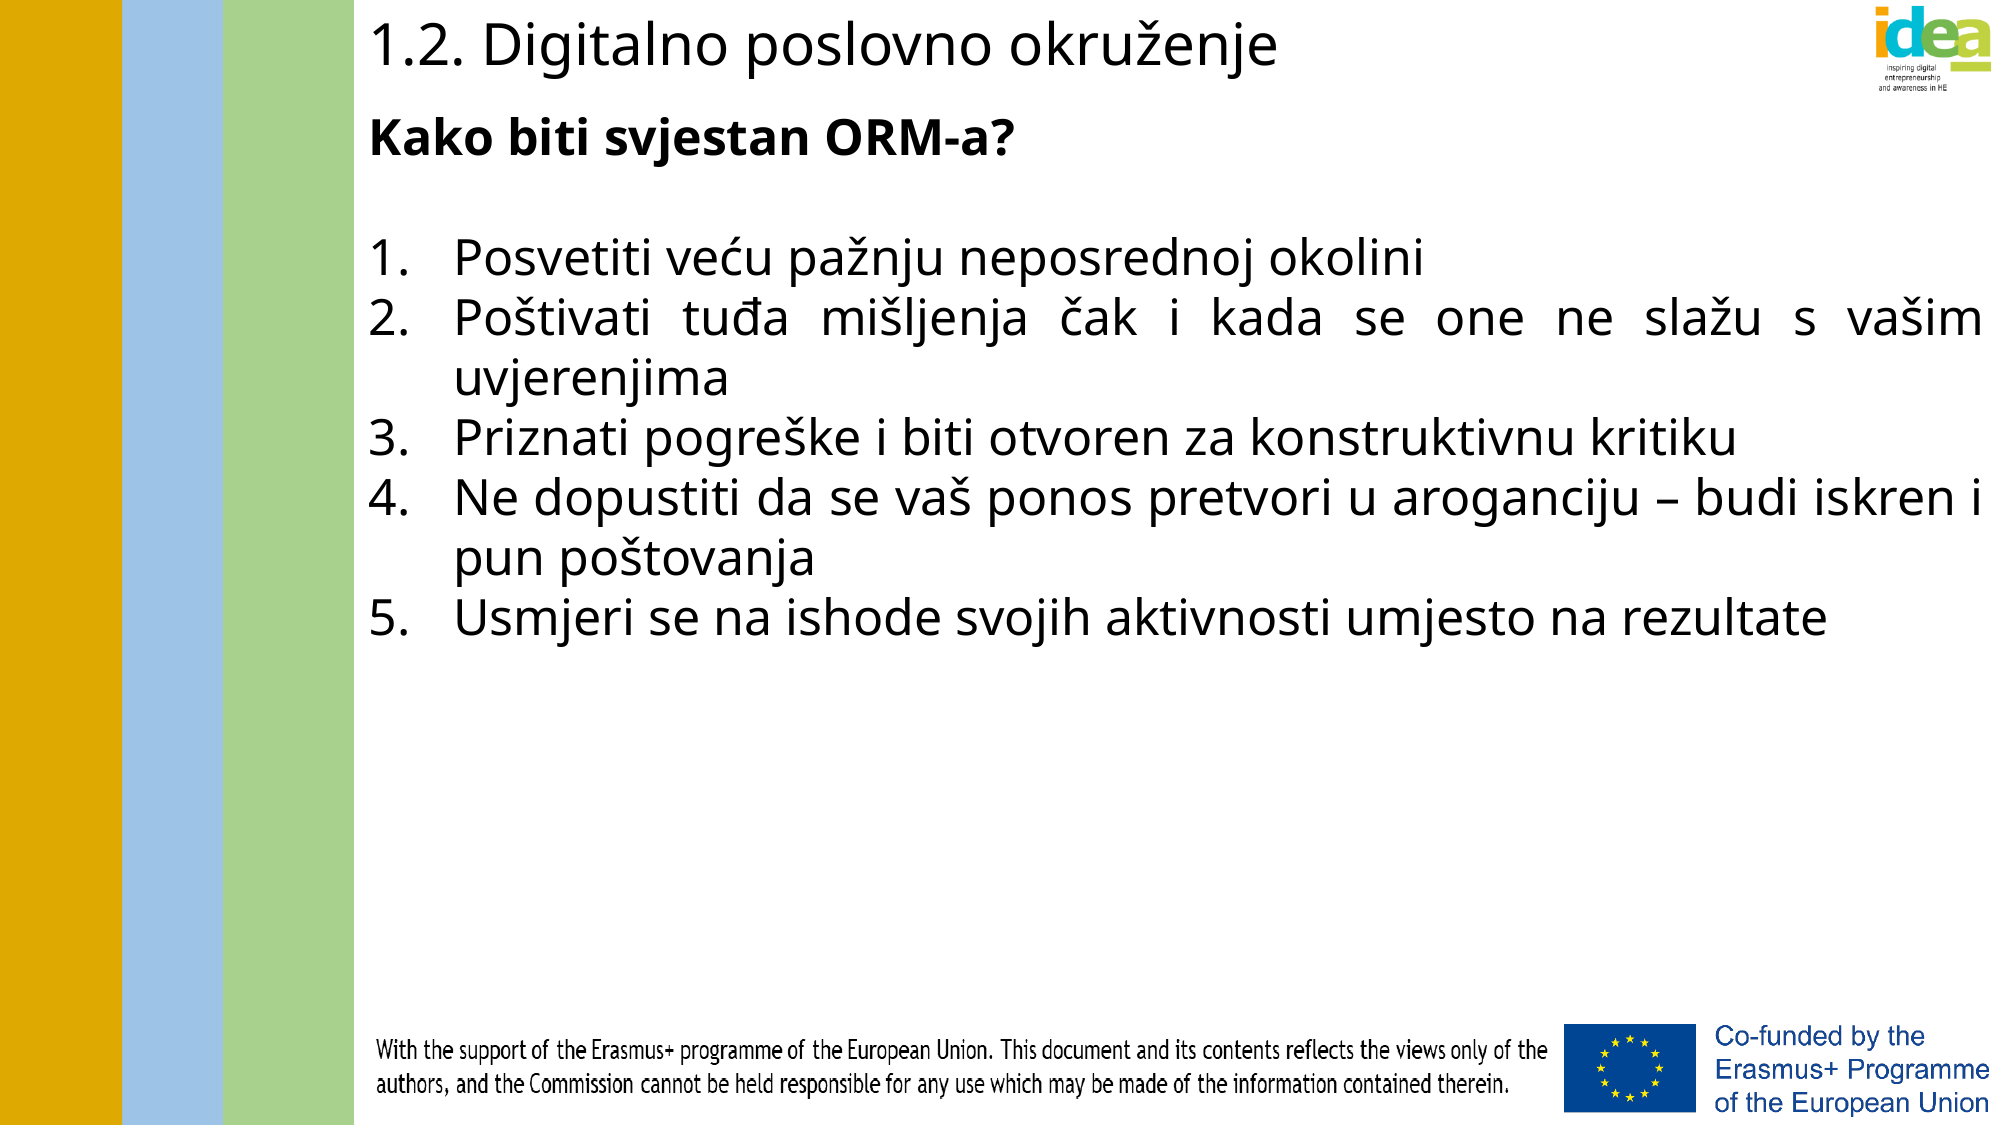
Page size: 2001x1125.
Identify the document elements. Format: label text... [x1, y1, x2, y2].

text_box Kako biti svjestan ORM-a? Posvetiti veću pažnju neposrednoj okolini Poštivati tuđa mišljenja čak i kada se one ne slažu s vašim uvjerenjima Priznati pogreške i biti otvoren za konstruktivnu kritiku Ne dopustiti da se vaš ponos pretvori u aroganciju – budi iskren i pun poštovanja Usmjeri se na ishode svojih aktivnosti umjesto na rezultate [354, 97, 2000, 653]
text_box [123, 0, 222, 1125]
text_box 1.2. Digitalno poslovno okruženje [353, 0, 1538, 85]
picture [1864, 0, 2000, 98]
picture [363, 1024, 1989, 1118]
text_box [222, 0, 355, 1125]
text_box [0, 0, 123, 1125]
